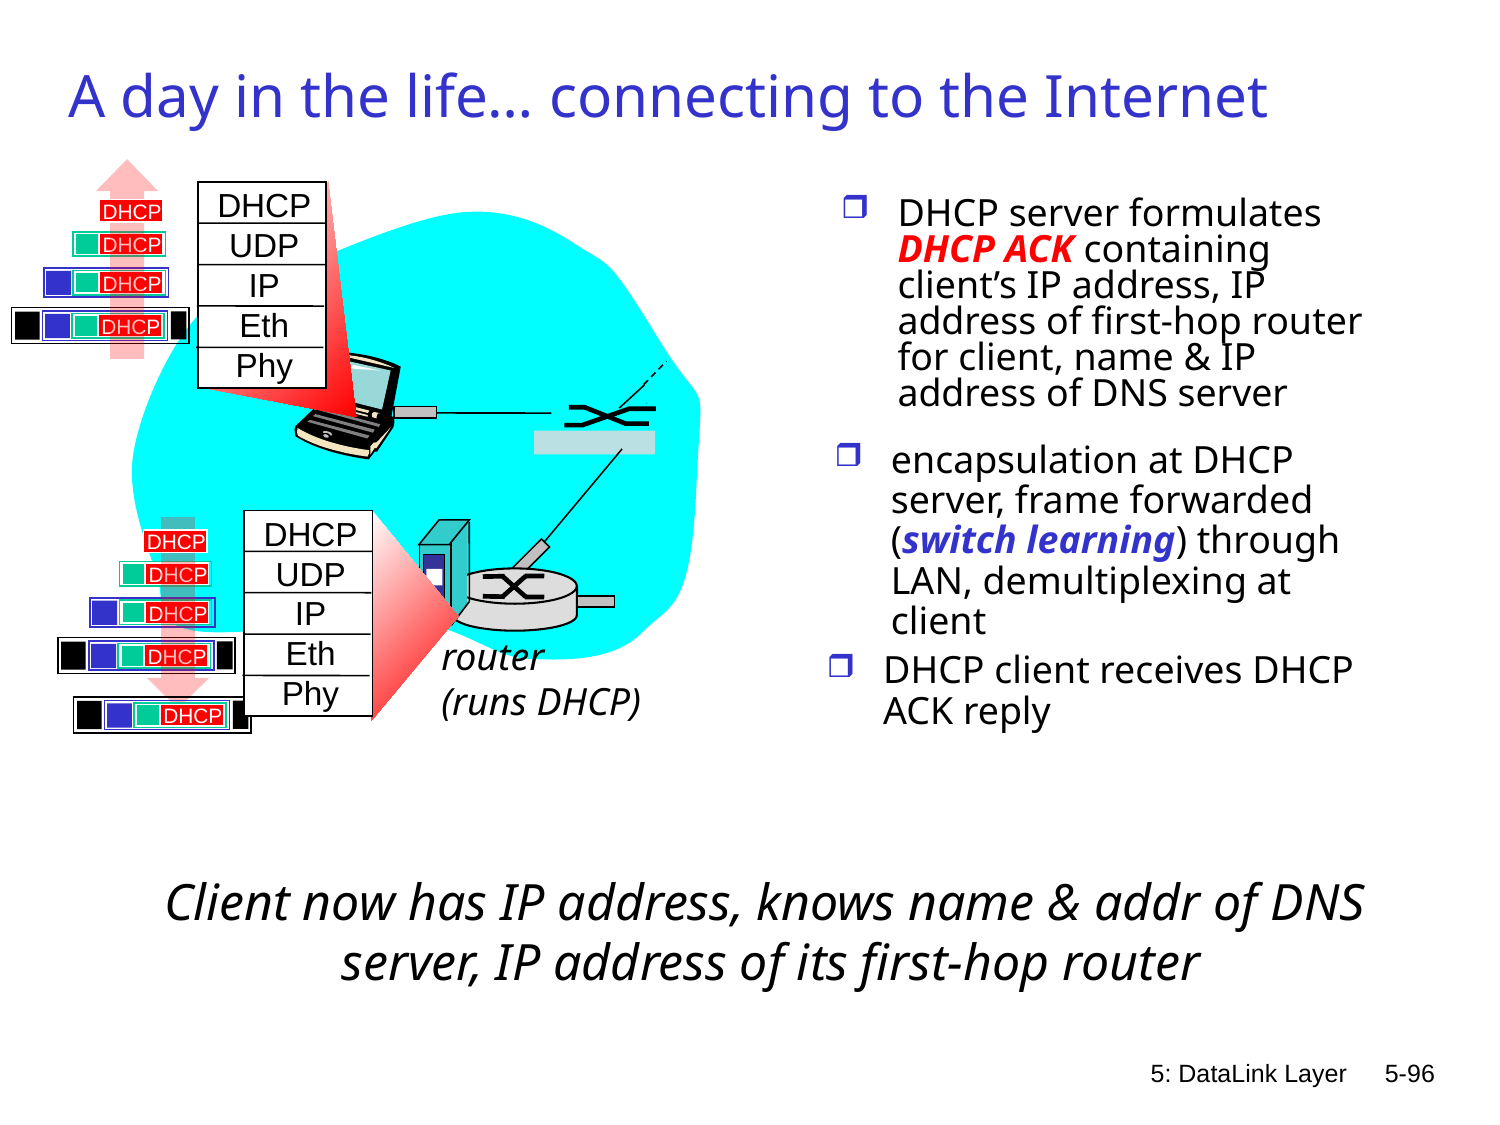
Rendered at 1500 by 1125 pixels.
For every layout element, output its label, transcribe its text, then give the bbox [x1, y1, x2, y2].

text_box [11, 158, 190, 359]
text_box encapsulation at DHCP server, frame forwarded (switch learning) through LAN, demultiplexing at client [819, 433, 1381, 657]
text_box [242, 505, 459, 722]
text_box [462, 519, 470, 627]
title A day in the life… connecting to the Internet [53, 0, 1372, 188]
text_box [293, 350, 401, 460]
text_box DHCP client receives DHCP ACK reply [812, 644, 1374, 868]
slide_number 5-96 [1339, 1050, 1450, 1125]
text_box router (runs DHCP) [426, 625, 657, 731]
text_box [406, 406, 437, 419]
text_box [472, 551, 616, 631]
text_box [73, 695, 252, 736]
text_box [533, 403, 657, 455]
text_box Client now has IP address, knows name & addr of DNS server, IP address of its first-hop router [149, 862, 1394, 998]
list DHCP server formulates DHCP ACK containing client’s IP address, IP address of first-hop router for client, name & IP address of DNS server [826, 190, 1389, 449]
footer 5: DataLink Layer [887, 1050, 1339, 1125]
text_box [195, 177, 357, 418]
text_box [57, 516, 236, 709]
text_box [131, 211, 701, 625]
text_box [131, 521, 222, 562]
